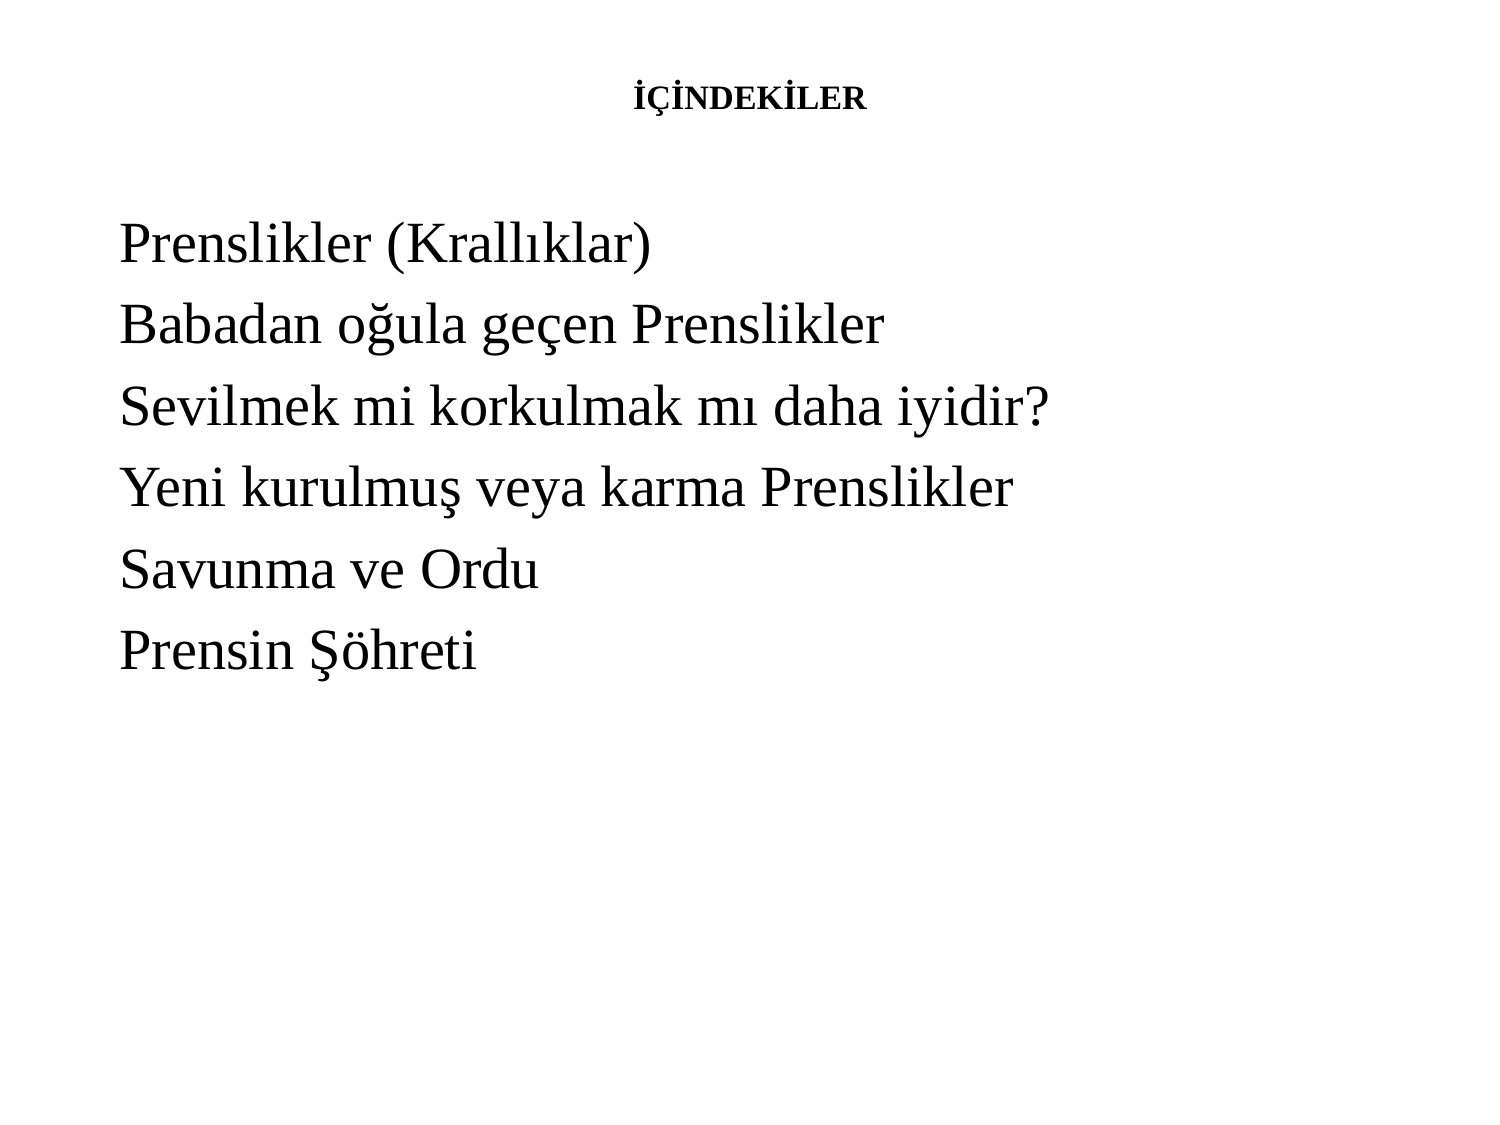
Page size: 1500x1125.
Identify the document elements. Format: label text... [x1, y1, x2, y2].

title İÇİNDEKİLER [29, 30, 1471, 161]
list Prenslikler (Krallıklar) Babadan oğula geçen Prenslikler Sevilmek mi korkulmak mı daha iyidir? Yeni kurulmuş veya karma Prenslikler Savunma ve Ordu Prensin Şöhreti [29, 196, 1471, 1094]
